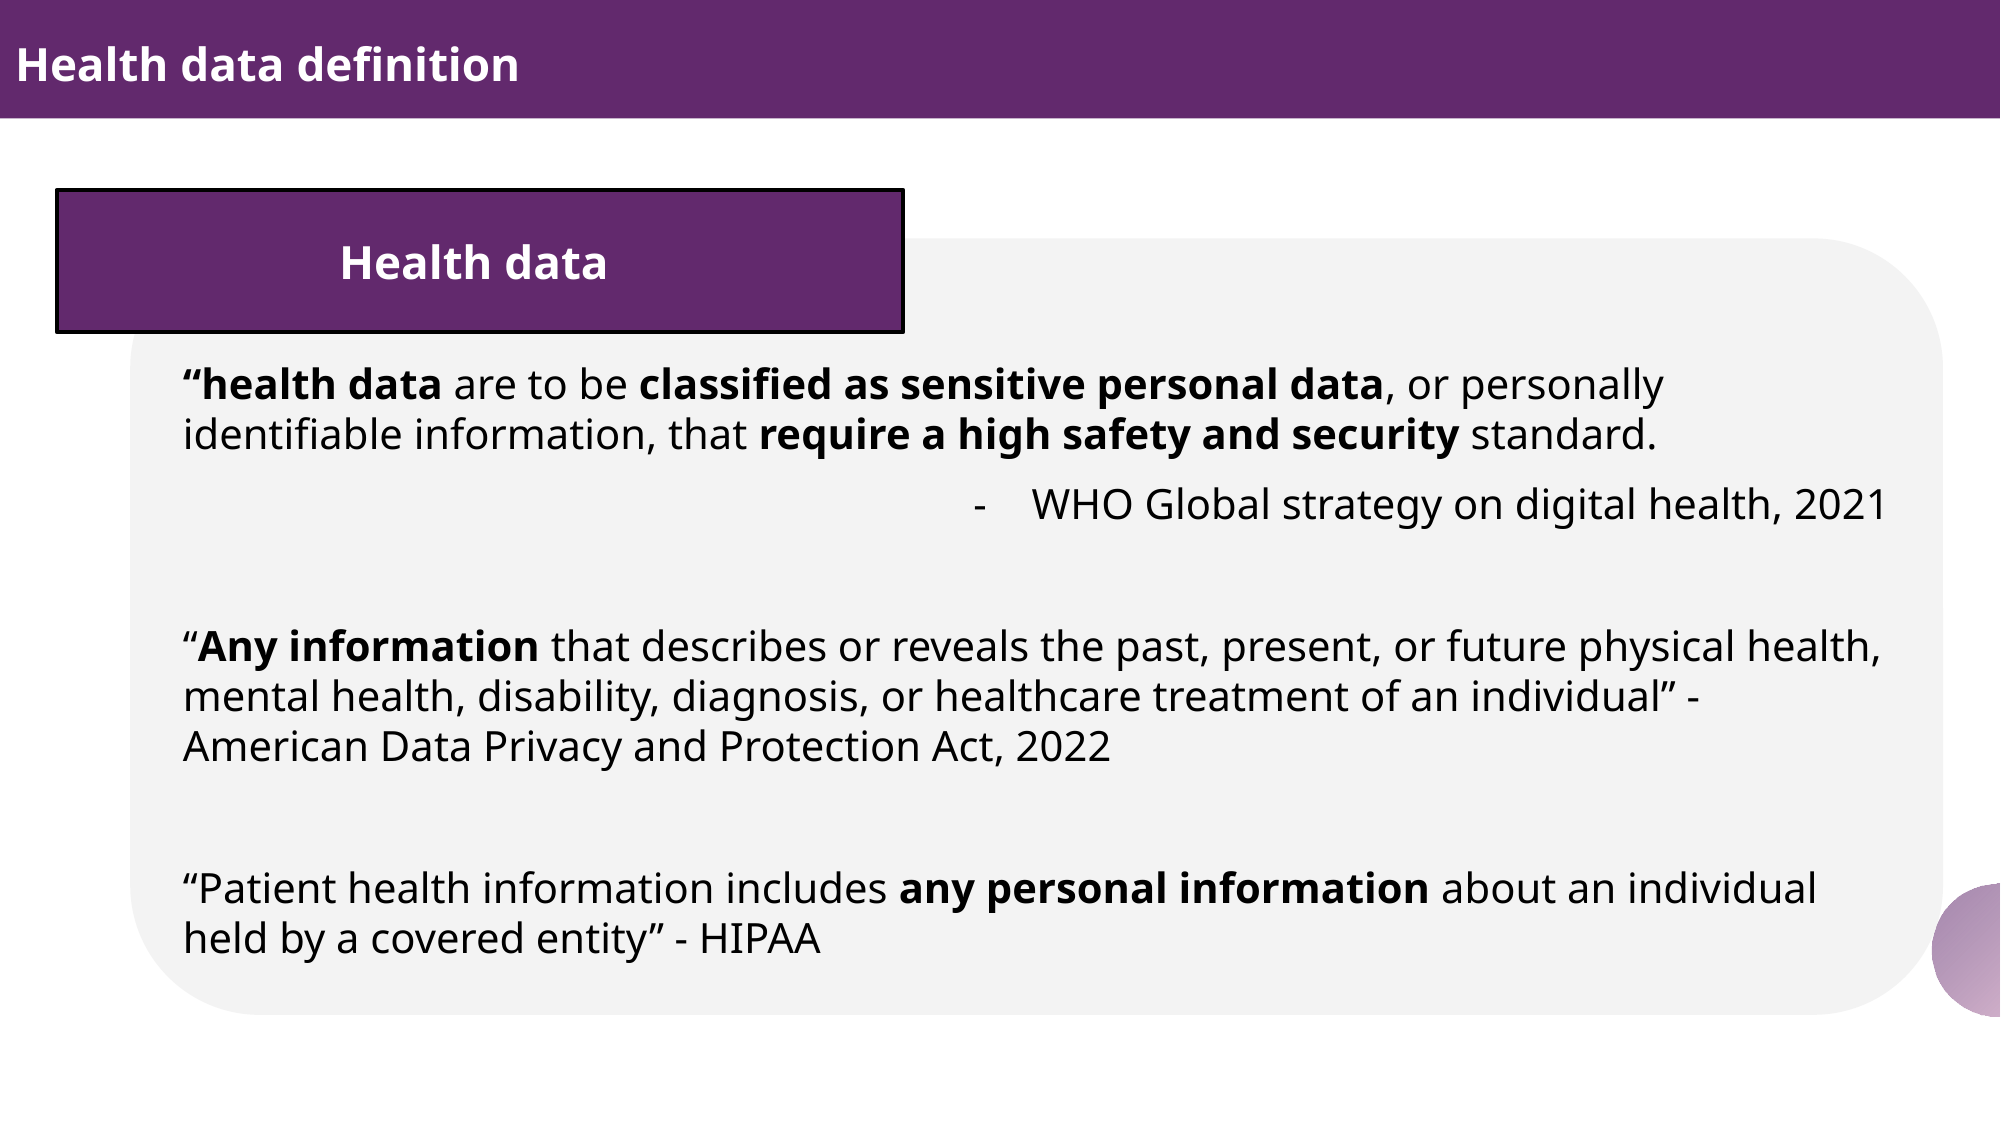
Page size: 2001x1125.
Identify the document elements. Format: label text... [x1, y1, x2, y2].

text_box Health data definition [0, 0, 2000, 119]
text_box Health data [56, 190, 904, 332]
text_box “health data are to be classified as sensitive personal data, or personally identifiable information, that require a high safety and security standard. WHO Global strategy on digital health, 2021 “Any information that describes or reveals the past, present, or future physical health, mental health, disability, diagnosis, or healthcare treatment of an individual” - American Data Privacy and Protection Act, 2022 “Patient health information includes any personal information about an individual held by a covered entity” - HIPAA [130, 238, 1944, 1015]
